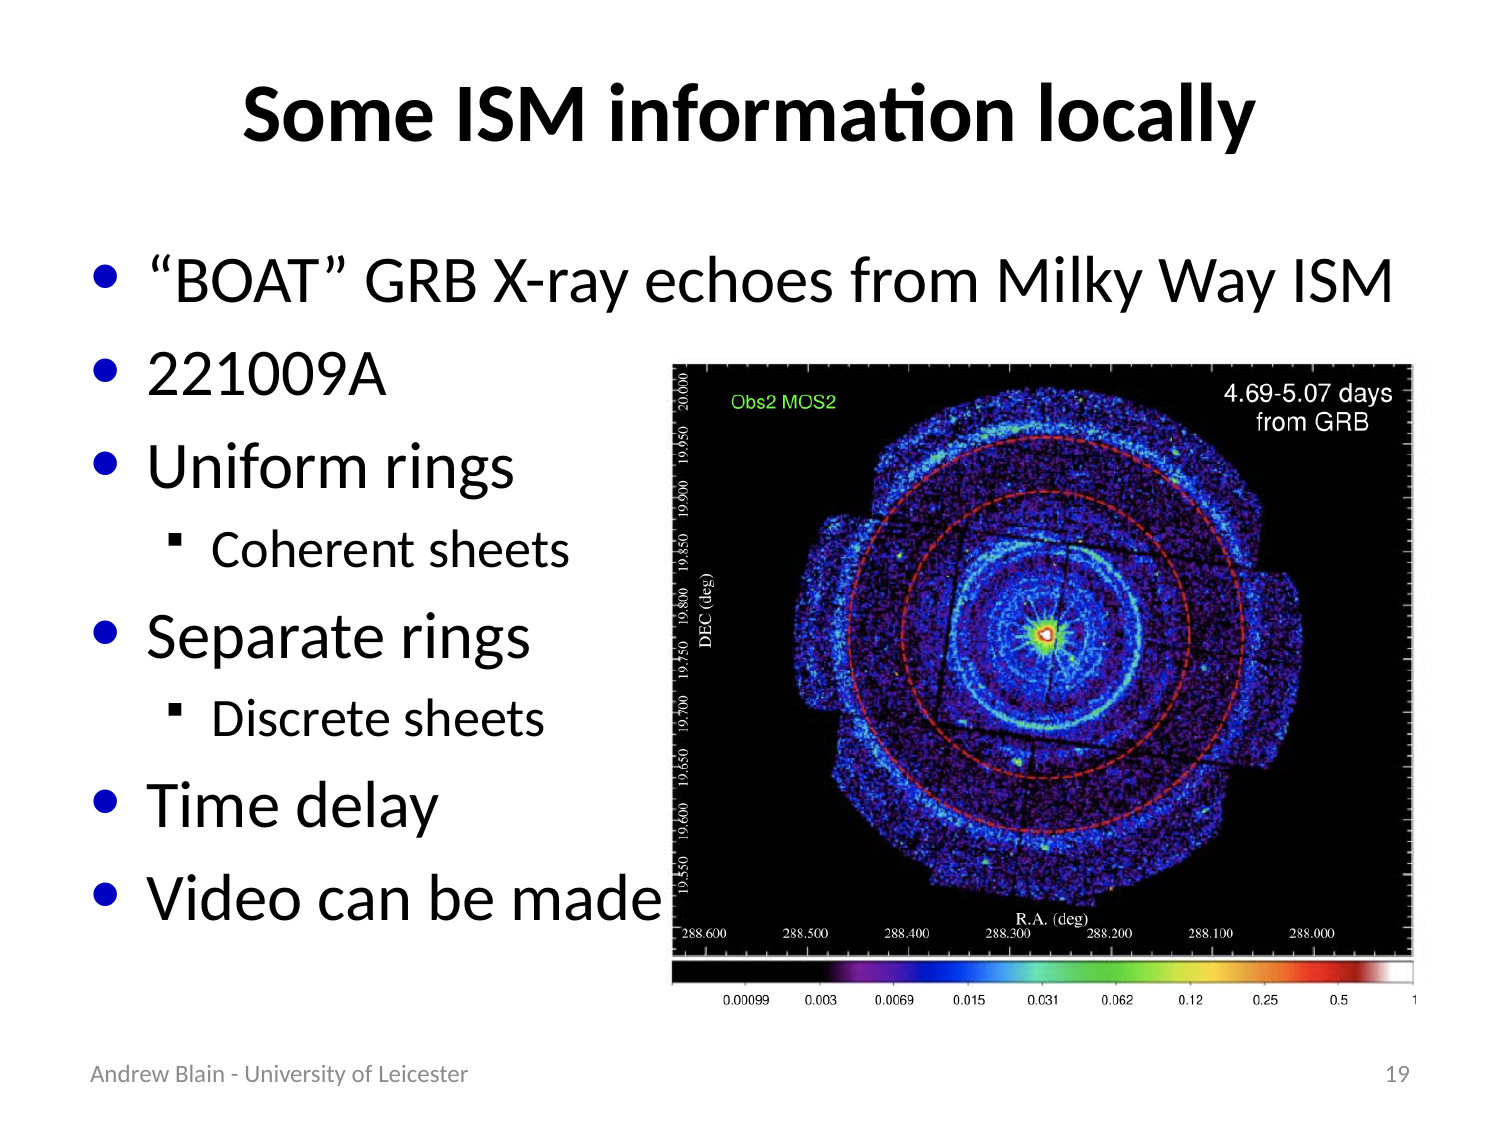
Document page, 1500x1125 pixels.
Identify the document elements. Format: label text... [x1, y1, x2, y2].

footer Andrew Blain - University of Leicester [75, 1042, 988, 1103]
title Some ISM information locally [75, 38, 1425, 178]
slide_number 19 [1074, 1042, 1425, 1103]
picture [664, 356, 1426, 1025]
list “BOAT” GRB X-ray echoes from Milky Way ISM 221009A Uniform rings Coherent sheets Separate rings Discrete sheets Time delay Video can be made [75, 228, 1425, 1005]
